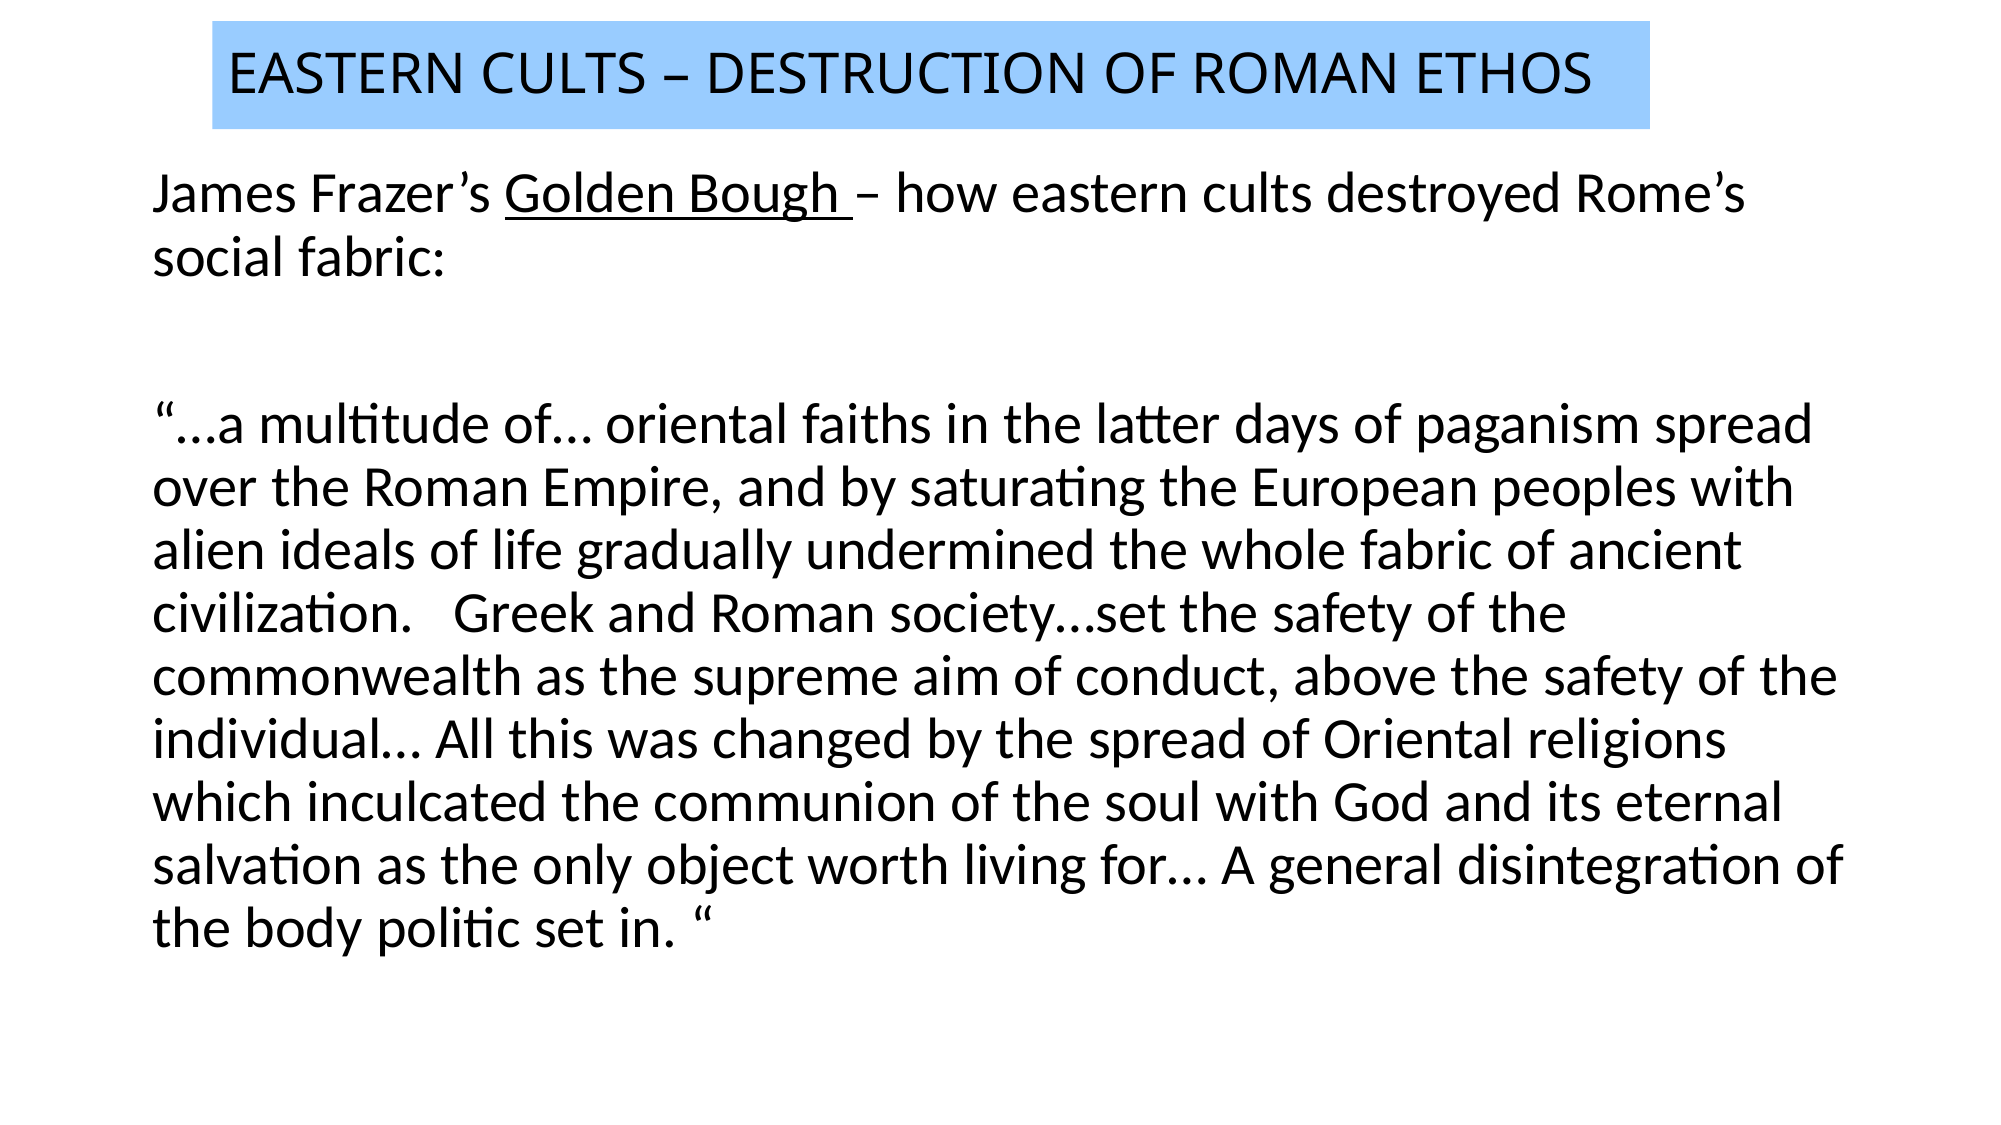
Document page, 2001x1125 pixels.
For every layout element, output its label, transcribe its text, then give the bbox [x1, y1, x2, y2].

title EASTERN CULTS – DESTRUCTION OF ROMAN ETHOS [212, 21, 1650, 130]
list James Frazer’s Golden Bough – how eastern cults destroyed Rome’s social fabric: “…a multitude of… oriental faiths in the latter days of paganism spread over the Roman Empire, and by saturating the European peoples with alien ideals of life gradually undermined the whole fabric of ancient civilization. Greek and Roman society…set the safety of the commonwealth as the supreme aim of conduct, above the safety of the individual… All this was changed by the spread of Oriental religions which inculcated the communion of the soul with God and its eternal salvation as the only object worth living for… A general disintegration of the body politic set in. “ [137, 155, 1863, 1014]
